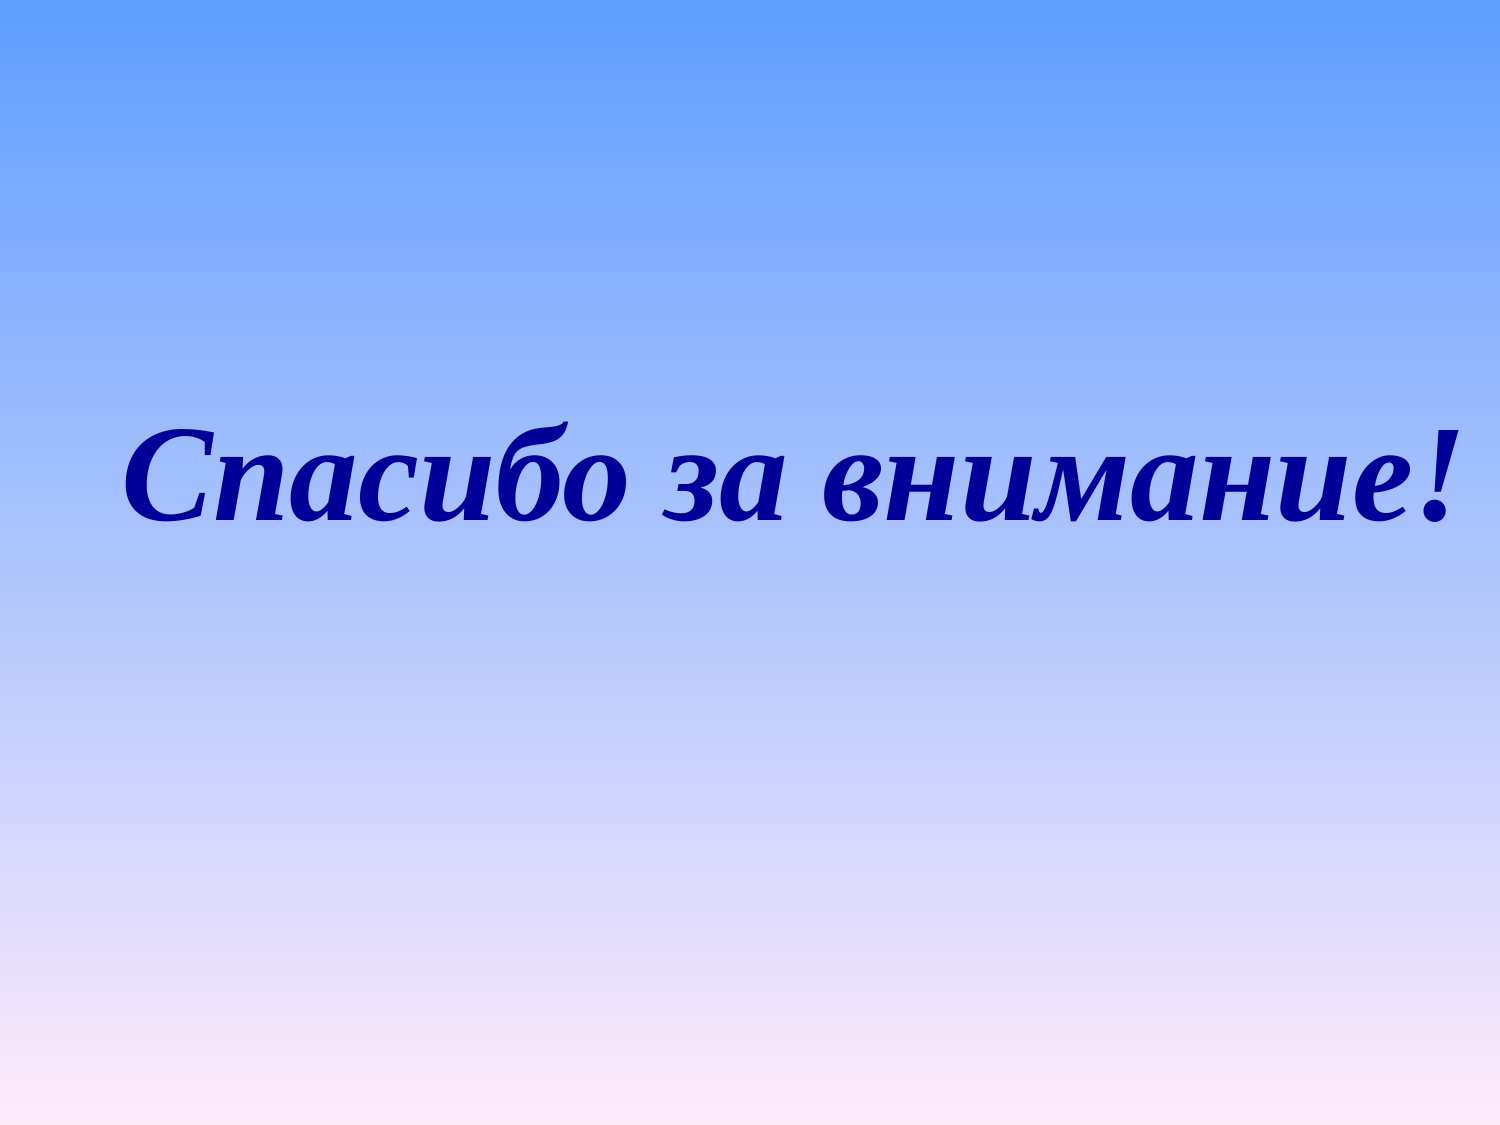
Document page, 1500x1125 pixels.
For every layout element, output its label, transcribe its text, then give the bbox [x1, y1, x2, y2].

text_box Спасибо за внимание! [0, 375, 1500, 556]
